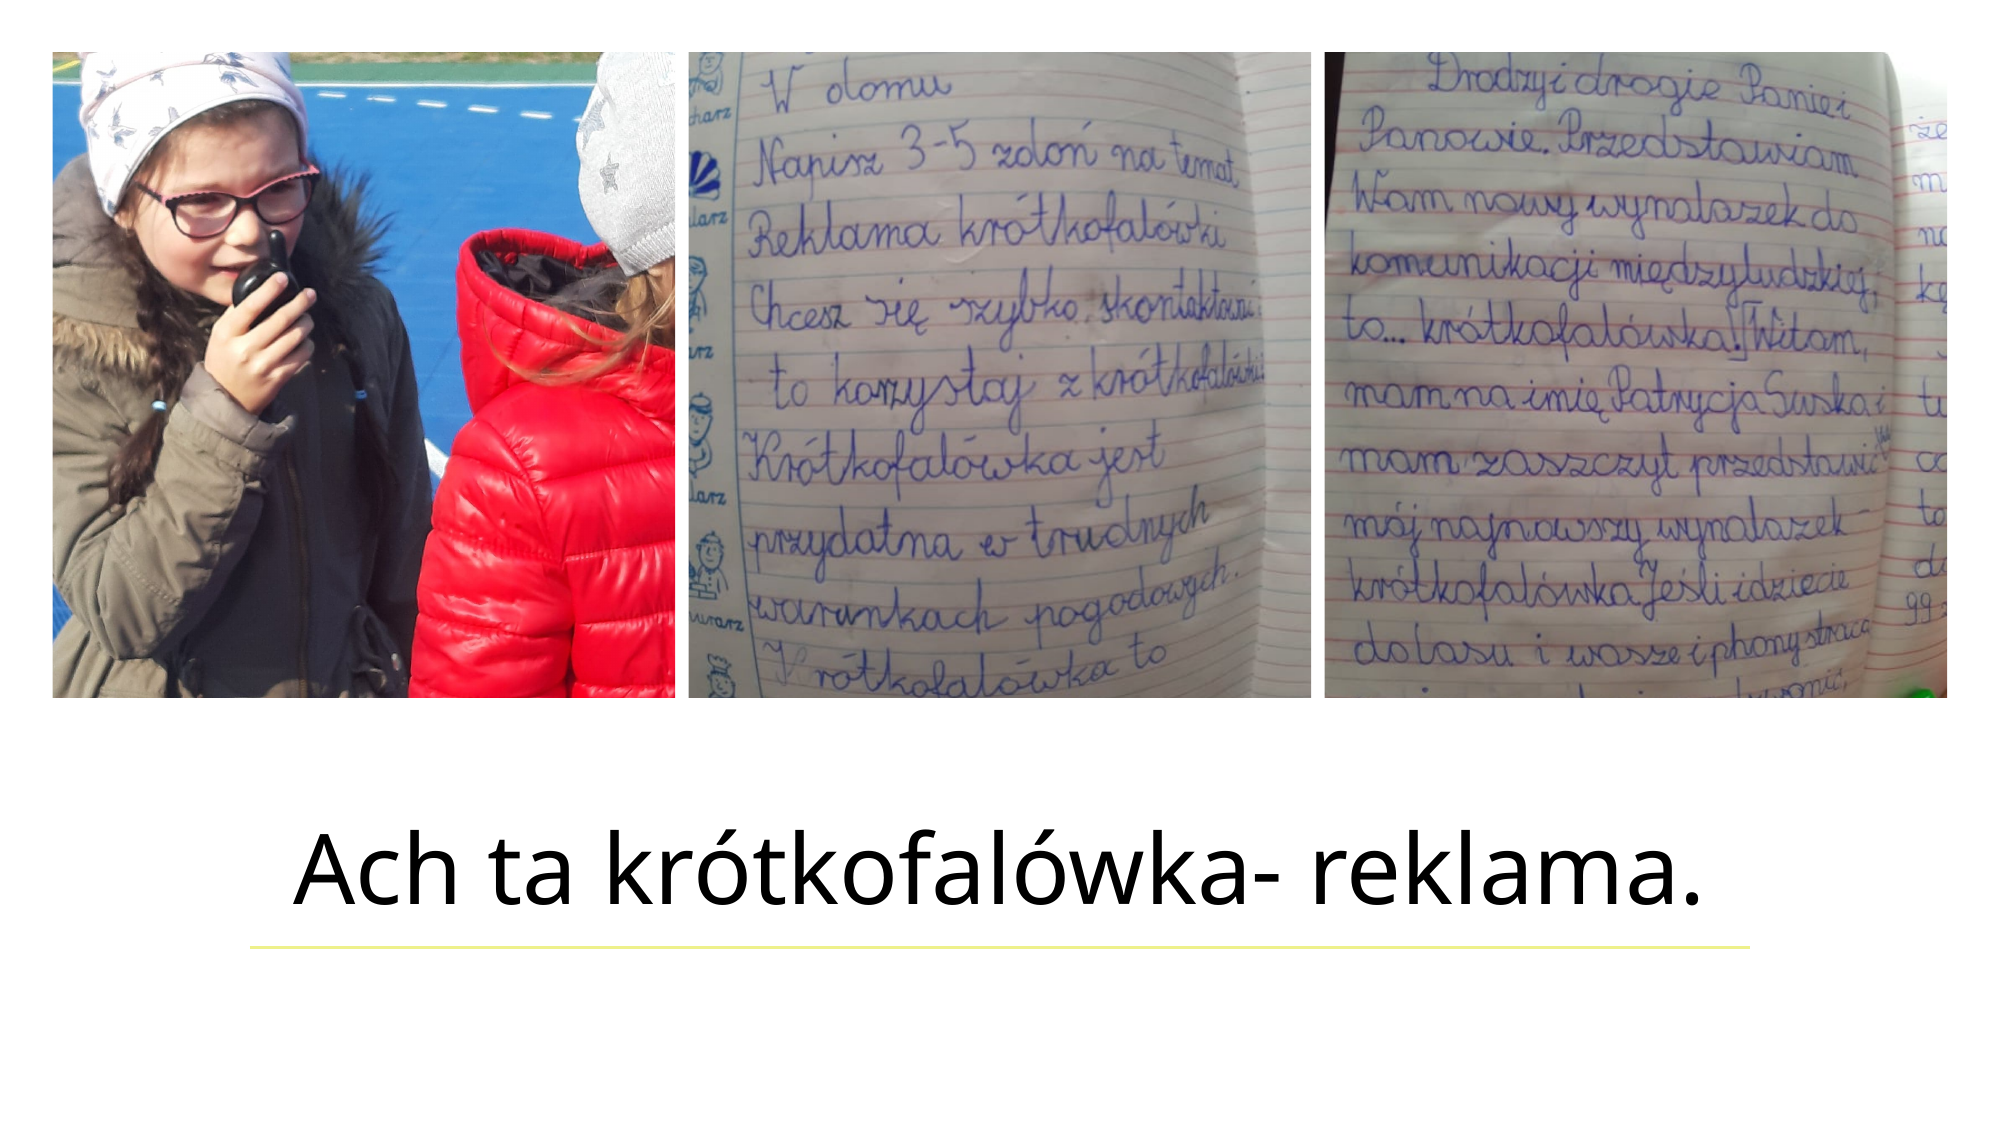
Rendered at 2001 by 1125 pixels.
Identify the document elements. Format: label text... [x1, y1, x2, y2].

picture [688, 52, 1312, 698]
title Ach ta krótkofalówka- reklama. [105, 749, 1895, 933]
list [1324, 52, 1948, 698]
picture [52, 52, 676, 698]
